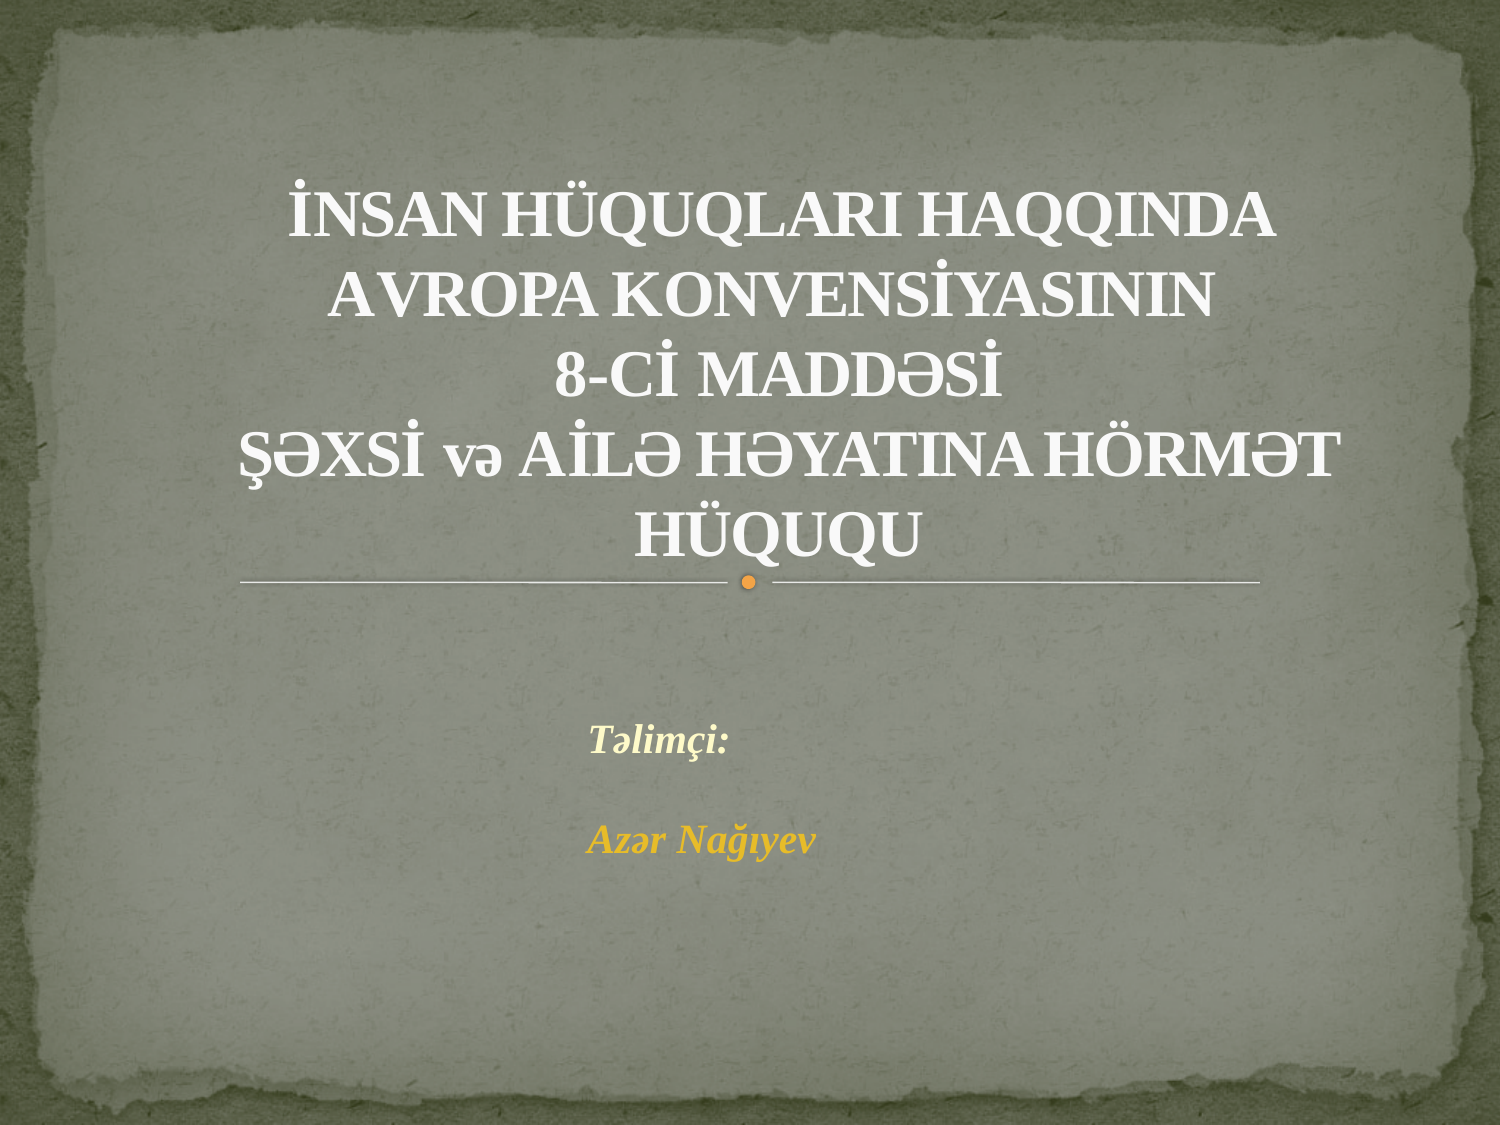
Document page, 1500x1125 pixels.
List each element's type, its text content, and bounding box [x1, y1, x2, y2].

subtitle [75, 606, 1438, 795]
text_box Təlimçi: Azər Nağıyev [572, 704, 1252, 869]
title İNSAN HÜQUQLARI HAQQINDA AVROPA KONVENSİYASININ 8-Cİ MADDƏSİ ŞƏXSİ və AİLƏ HƏYATINA HÖRMƏT HÜQUQU [194, 172, 1365, 657]
